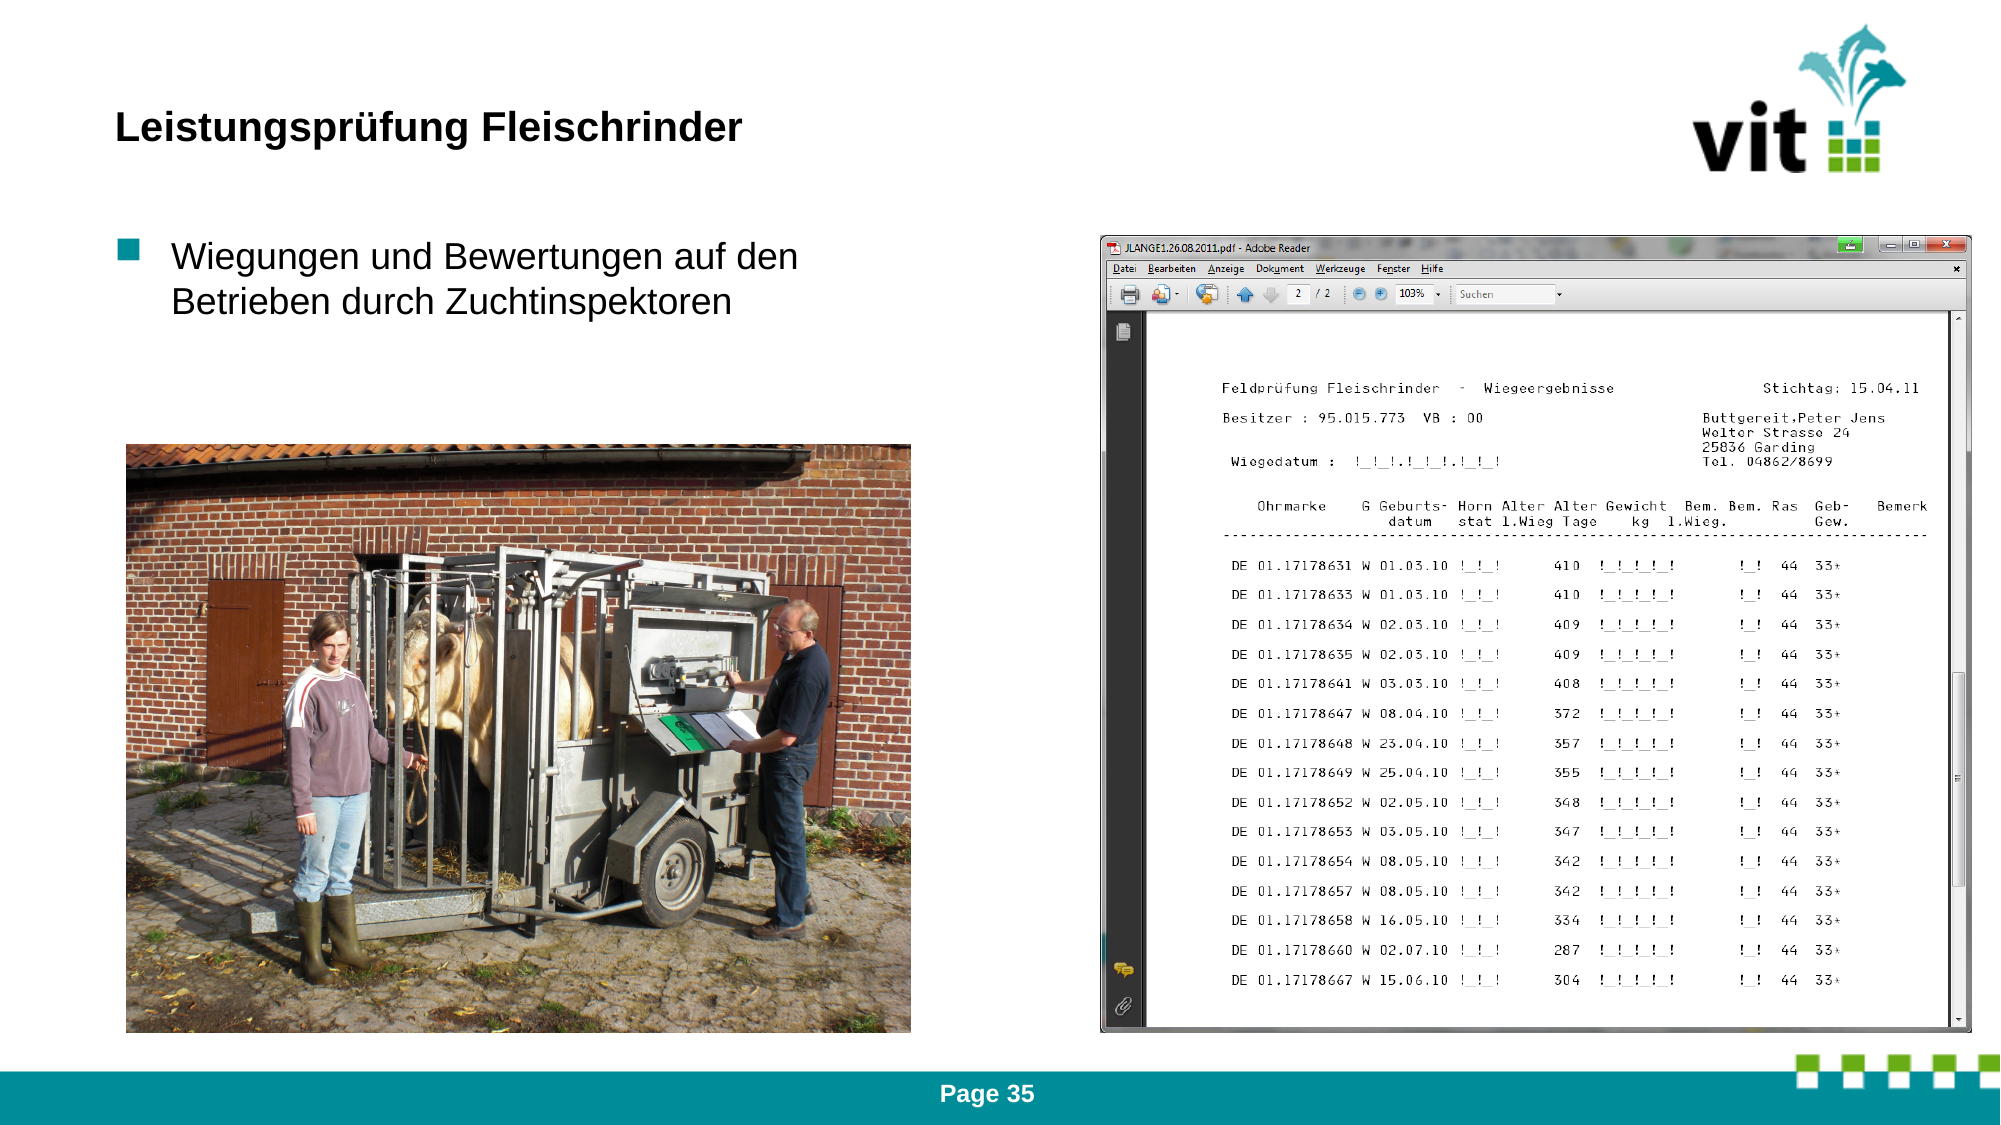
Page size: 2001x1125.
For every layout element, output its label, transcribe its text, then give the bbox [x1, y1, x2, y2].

picture [126, 444, 911, 1033]
text_box Wiegungen und Bewertungen auf den Betrieben durch Zuchtinspektoren [99, 224, 984, 344]
picture [1100, 235, 1972, 1034]
picture [0, 1054, 2000, 1125]
picture [1692, 3, 1954, 173]
slide_number Page 35 [753, 1070, 1221, 1118]
text_box Leistungsprüfung Fleischrinder [99, 92, 1630, 175]
